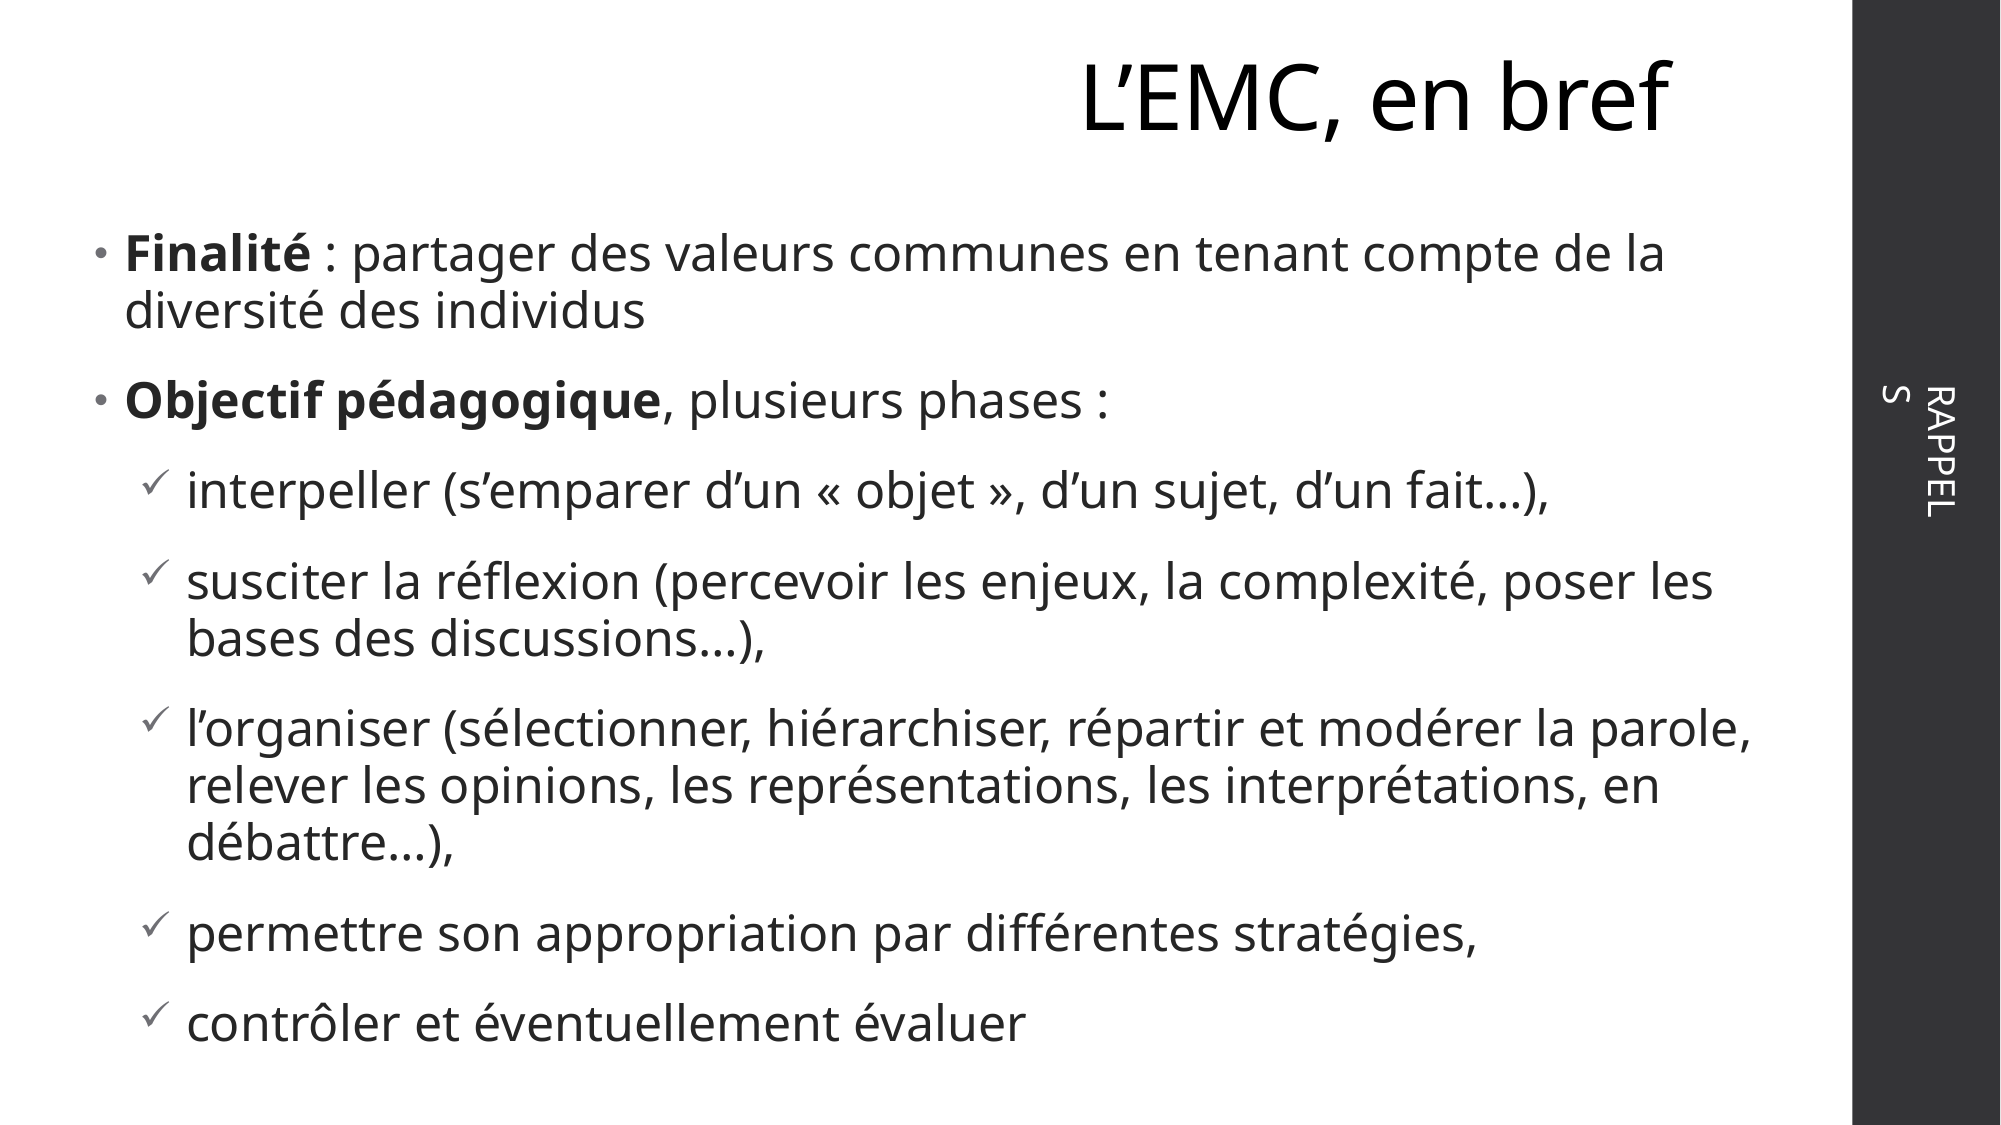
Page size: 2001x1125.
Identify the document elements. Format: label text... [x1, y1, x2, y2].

list Finalité : partager des valeurs communes en tenant compte de la diversité des individus Objectif pédagogique, plusieurs phases : interpeller (s’emparer d’un « objet », d’un sujet, d’un fait…), susciter la réflexion (percevoir les enjeux, la complexité, poser les bases des discussions…), l’organiser (sélectionner, hiérarchiser, répartir et modérer la parole, relever les opinions, les représentations, les interprétations, en débattre…), permettre son appropriation par différentes stratégies, contrôler et éventuellement évaluer [79, 218, 1797, 996]
text_box RAPPEL S [1868, 370, 1973, 773]
title L’EMC, en bref [1063, 0, 1765, 159]
